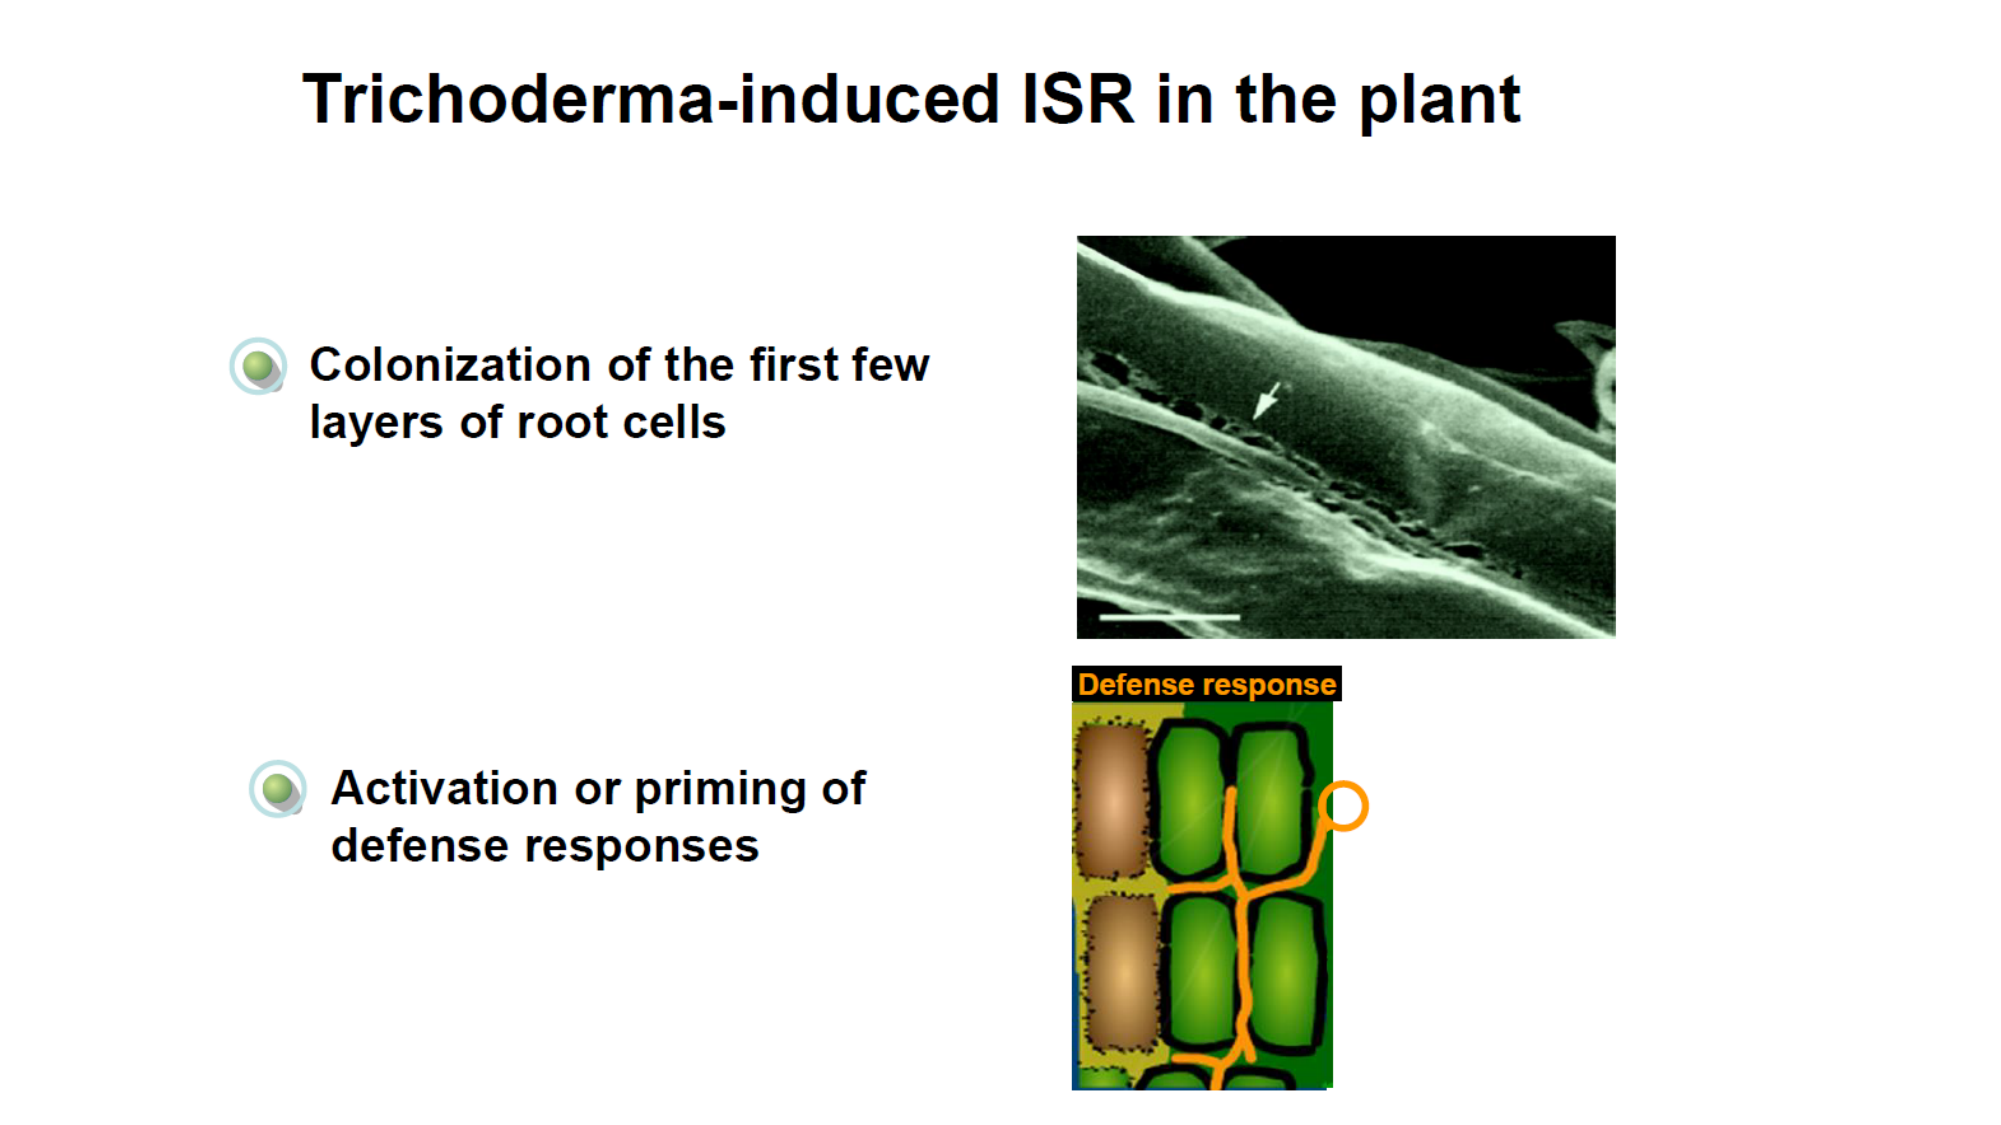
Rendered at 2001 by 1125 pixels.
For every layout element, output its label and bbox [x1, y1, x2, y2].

picture [184, 7, 1665, 1115]
